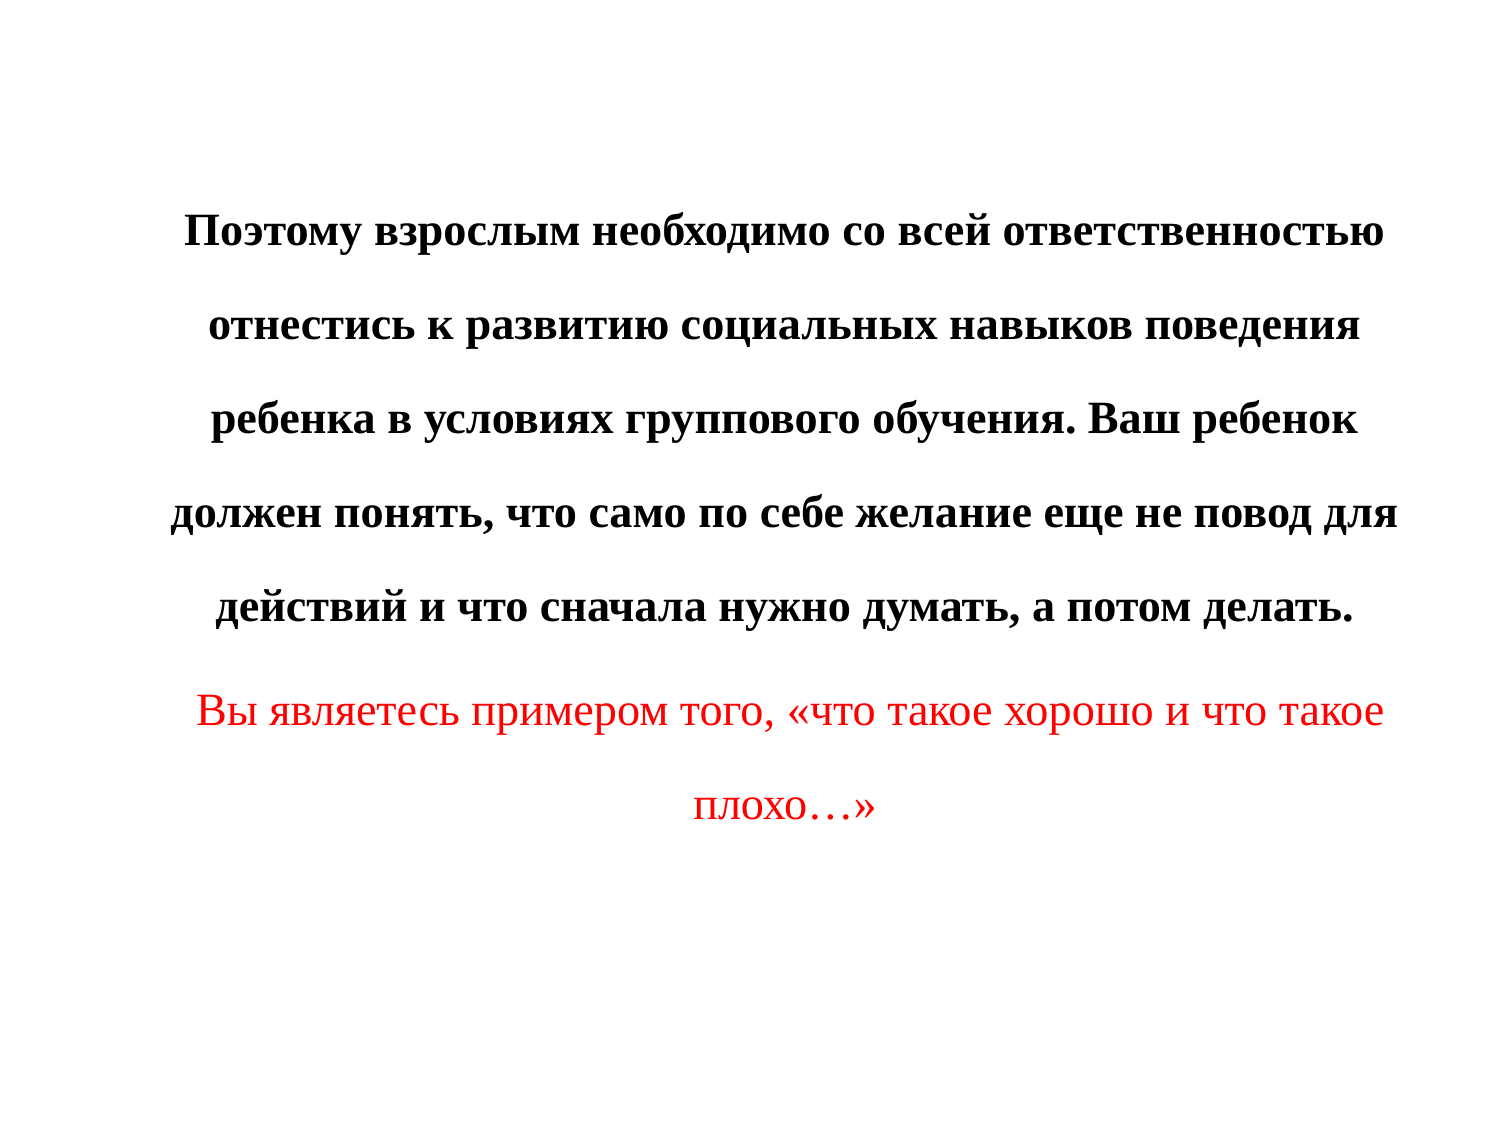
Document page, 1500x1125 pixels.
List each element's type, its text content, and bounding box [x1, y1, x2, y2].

subtitle Поэтому взрослым необходимо со всей ответственностью отнестись к развитию социальных навыков поведения ребенка в условиях группового обучения. Ваш ребенок должен понять, что само по себе желание еще не повод для действий и что сначала нужно думать, а потом делать. Вы являетесь примером того, «что такое хорошо и что такое плохо…» [140, 152, 1430, 926]
